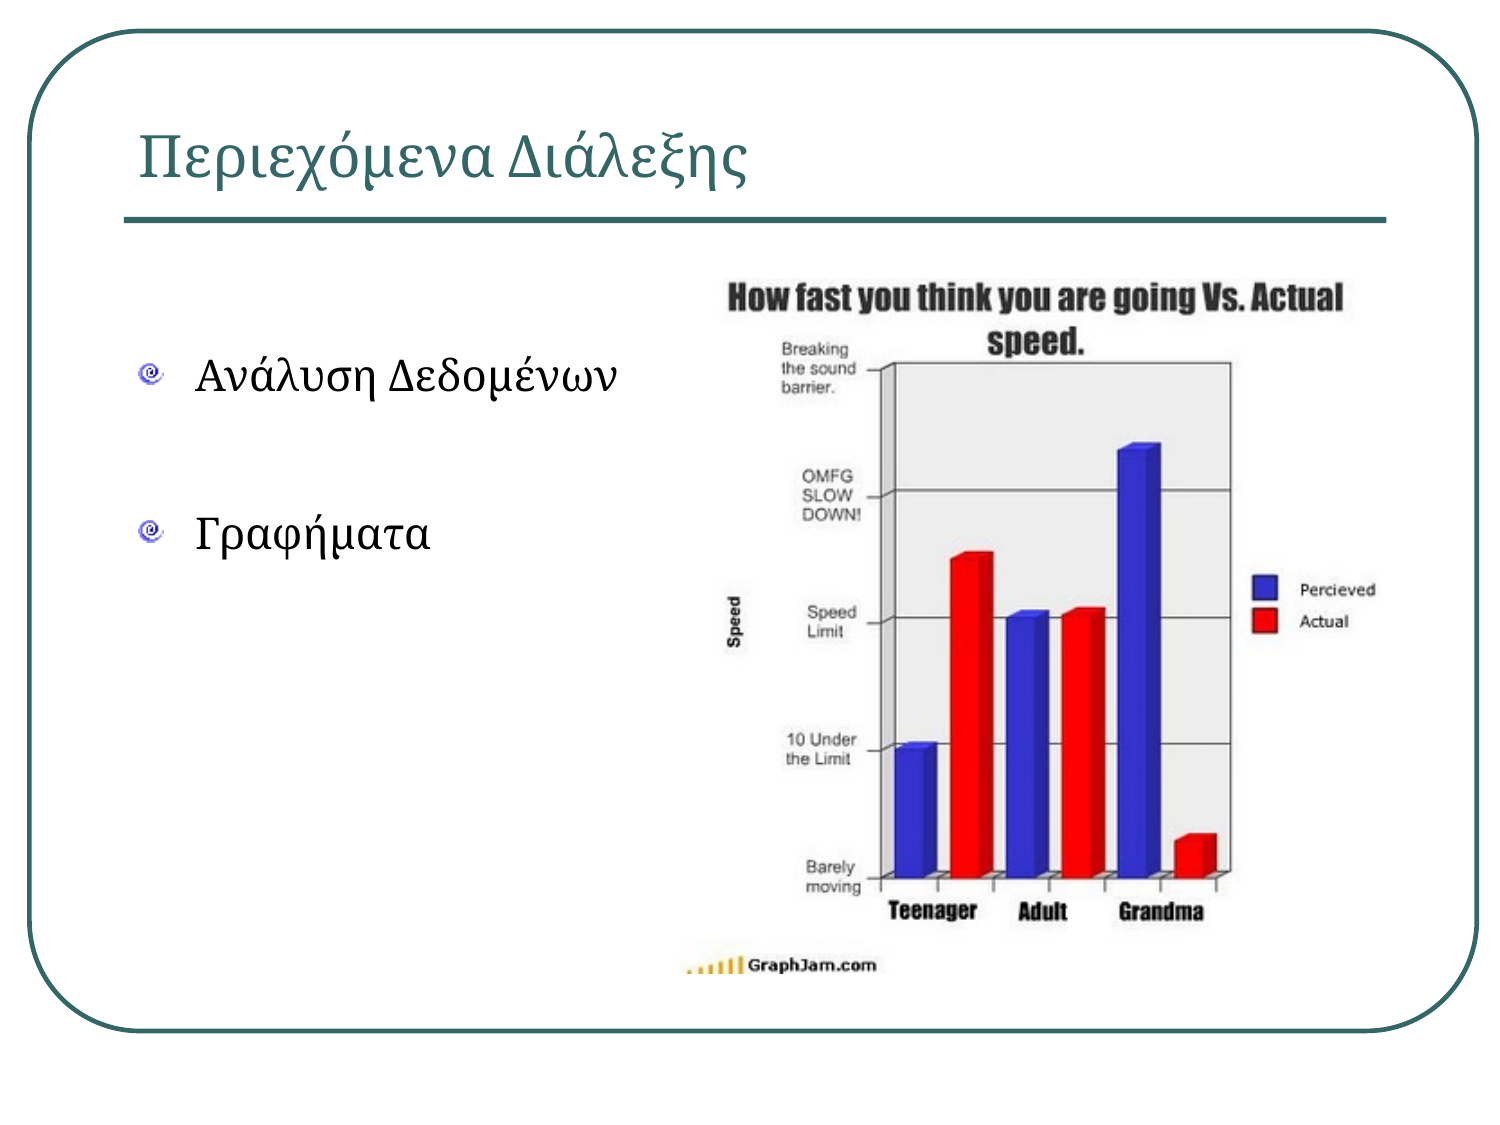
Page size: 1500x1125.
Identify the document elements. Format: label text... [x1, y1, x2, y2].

title Περιεχόμενα Διάλεξης [123, 54, 1387, 197]
picture [138, 363, 164, 385]
list Ανάλυση Δεδομένων Γραφήματα [123, 314, 1387, 1000]
picture [678, 278, 1399, 974]
picture [138, 520, 164, 543]
